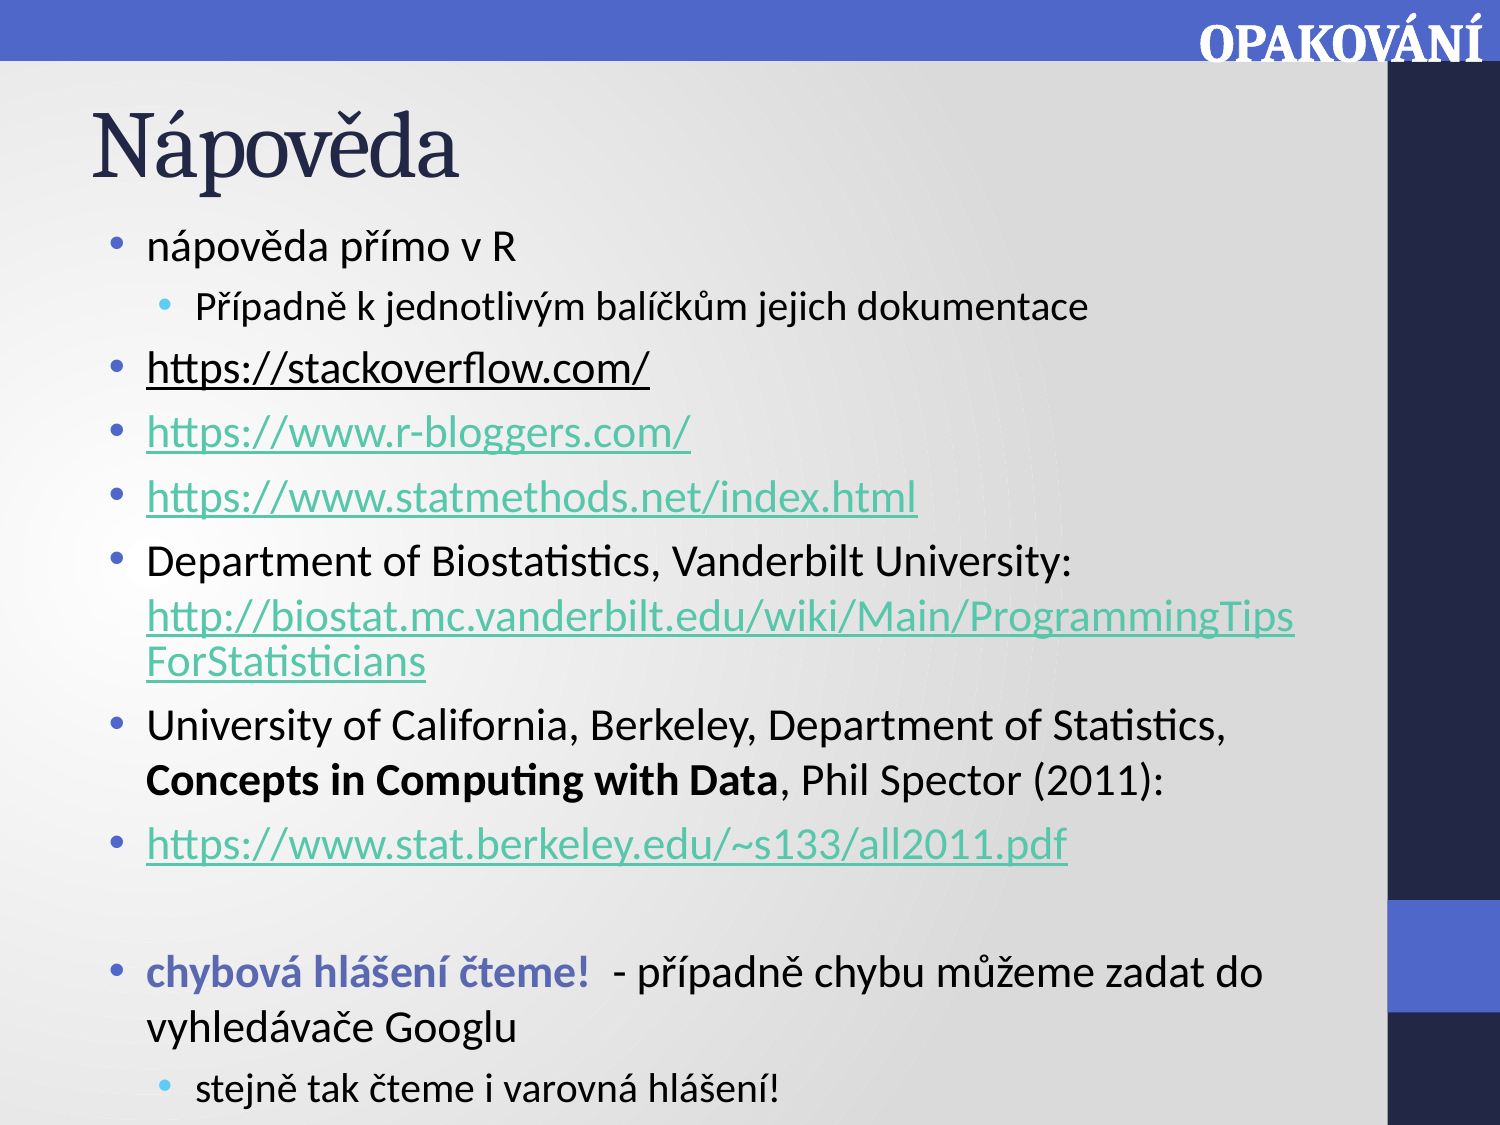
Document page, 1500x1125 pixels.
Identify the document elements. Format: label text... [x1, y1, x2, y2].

title Nápověda [75, 88, 1325, 208]
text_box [0, 0, 1500, 82]
list nápověda přímo v R Případně k jednotlivým balíčkům jejich dokumentace https://stackoverflow.com/ https://www.r-bloggers.com/ https://www.statmethods.net/index.html Department of Biostatistics, Vanderbilt University: http://biostat.mc.vanderbilt.edu/wiki/Main/ProgrammingTipsForStatisticians University of California, Berkeley, Department of Statistics, Concepts in Computing with Data, Phil Spector (2011): https://www.stat.berkeley.edu/~s133/all2011.pdf chybová hlášení čteme! - případně chybu můžeme zadat do vyhledávače Googlu stejně tak čteme i varovná hlášení! [75, 208, 1325, 1094]
